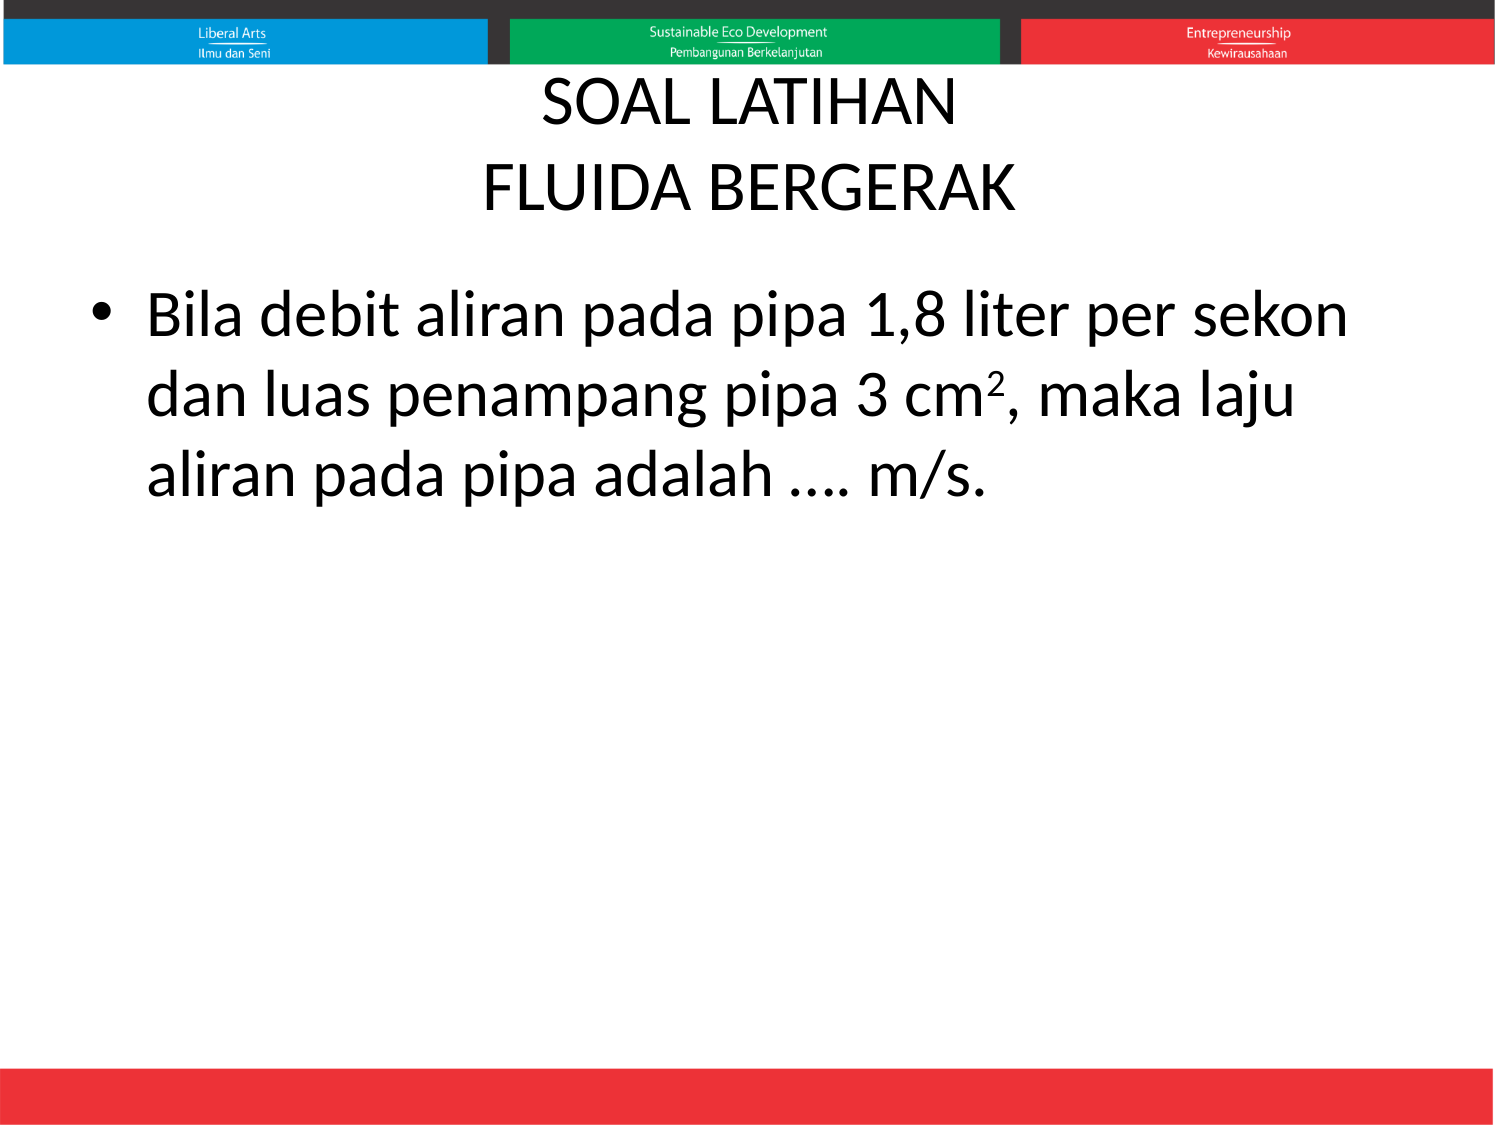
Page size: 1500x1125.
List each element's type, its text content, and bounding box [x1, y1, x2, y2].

list Bila debit aliran pada pipa 1,8 liter per sekon dan luas penampang pipa 3 cm2, maka laju aliran pada pipa adalah …. m/s. [75, 262, 1425, 1005]
title SOAL LATIHAN FLUIDA BERGERAK [75, 45, 1425, 233]
picture [0, 0, 1495, 1125]
